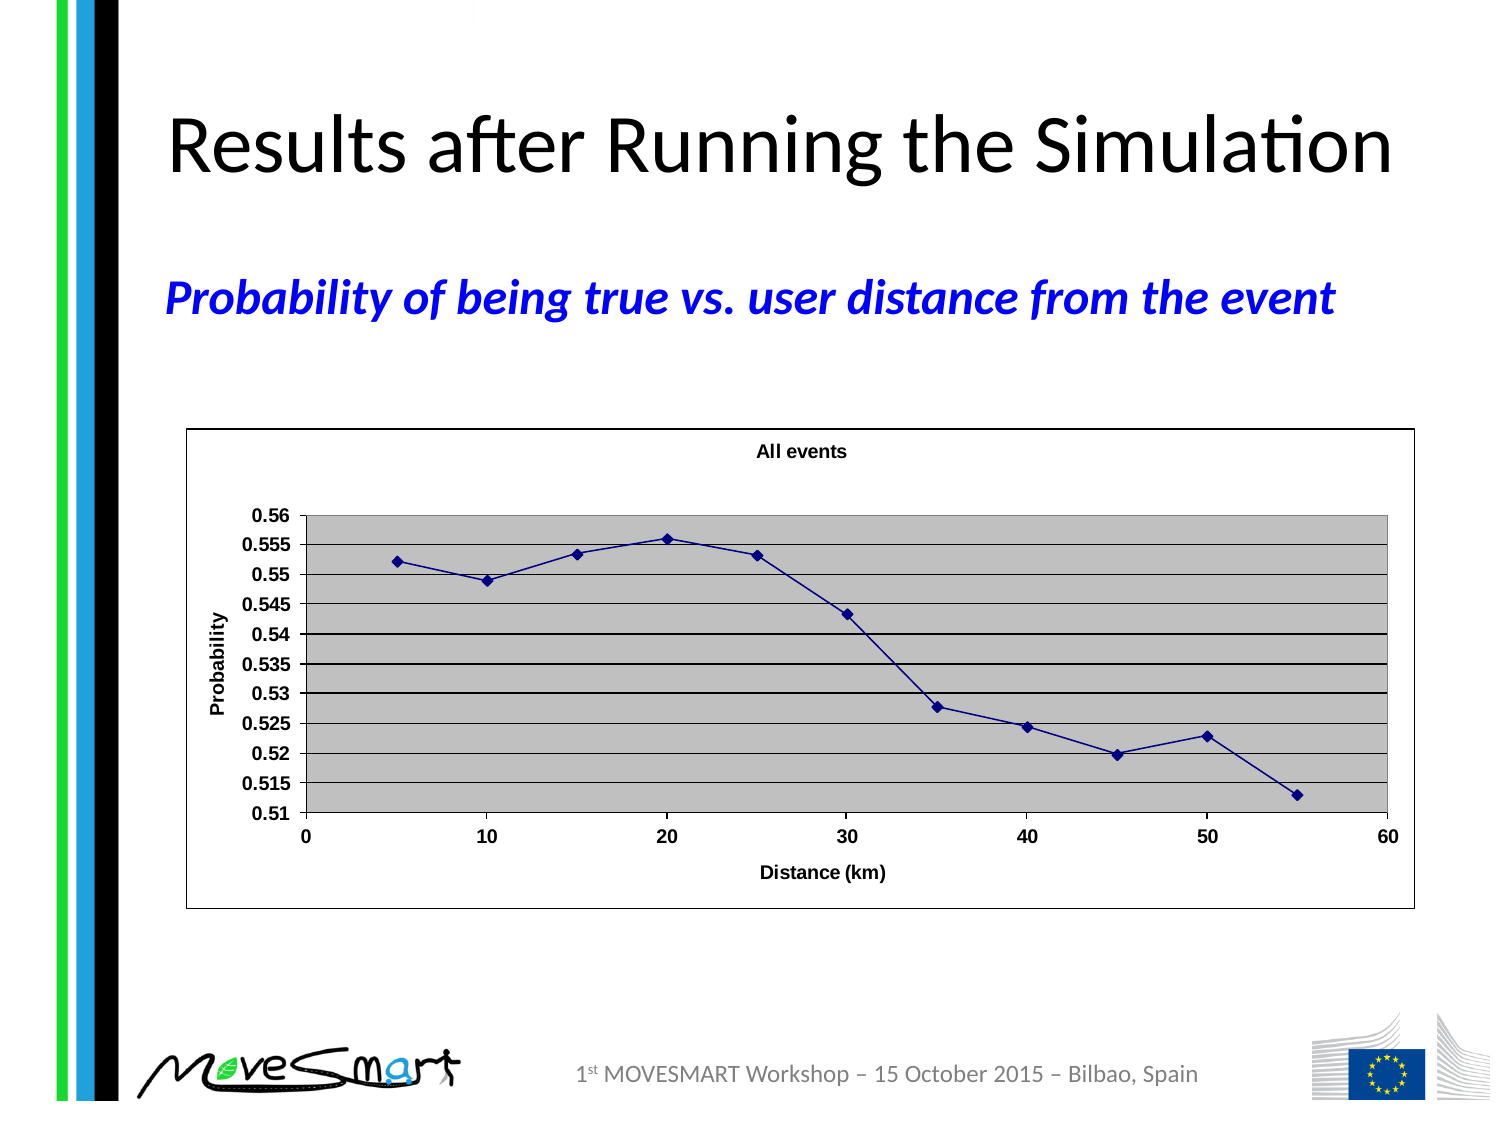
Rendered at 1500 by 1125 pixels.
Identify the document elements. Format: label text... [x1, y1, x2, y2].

text_box Probability of being true vs. user distance from the event [150, 257, 1388, 333]
title Results after Running the Simulation [137, 44, 1426, 233]
picture [0, 0, 1496, 1101]
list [177, 420, 1422, 917]
